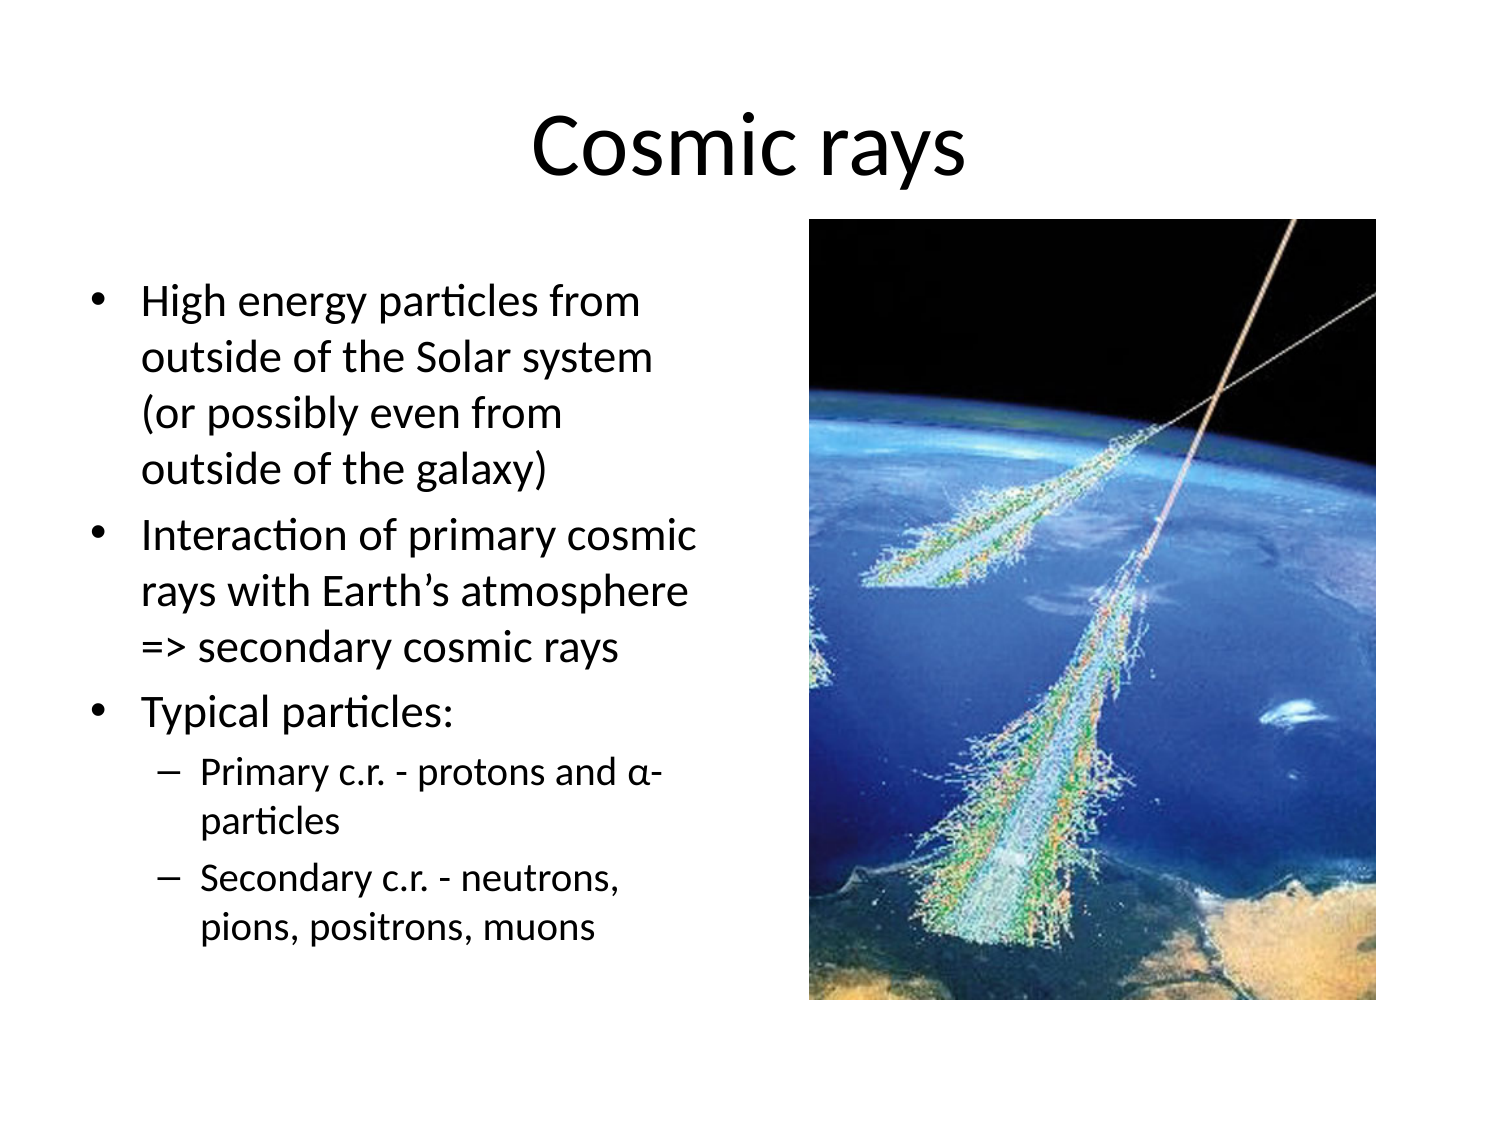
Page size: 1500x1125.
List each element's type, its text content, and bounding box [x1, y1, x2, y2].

picture [808, 219, 1377, 1000]
title Cosmic rays [75, 45, 1425, 233]
list High energy particles from outside of the Solar system (or possibly even from outside of the galaxy) Interaction of primary cosmic rays with Earth’s atmosphere => secondary cosmic rays Typical particles: Primary c.r. - protons and α-particles Secondary c.r. - neutrons, pions, positrons, muons [75, 262, 715, 1005]
